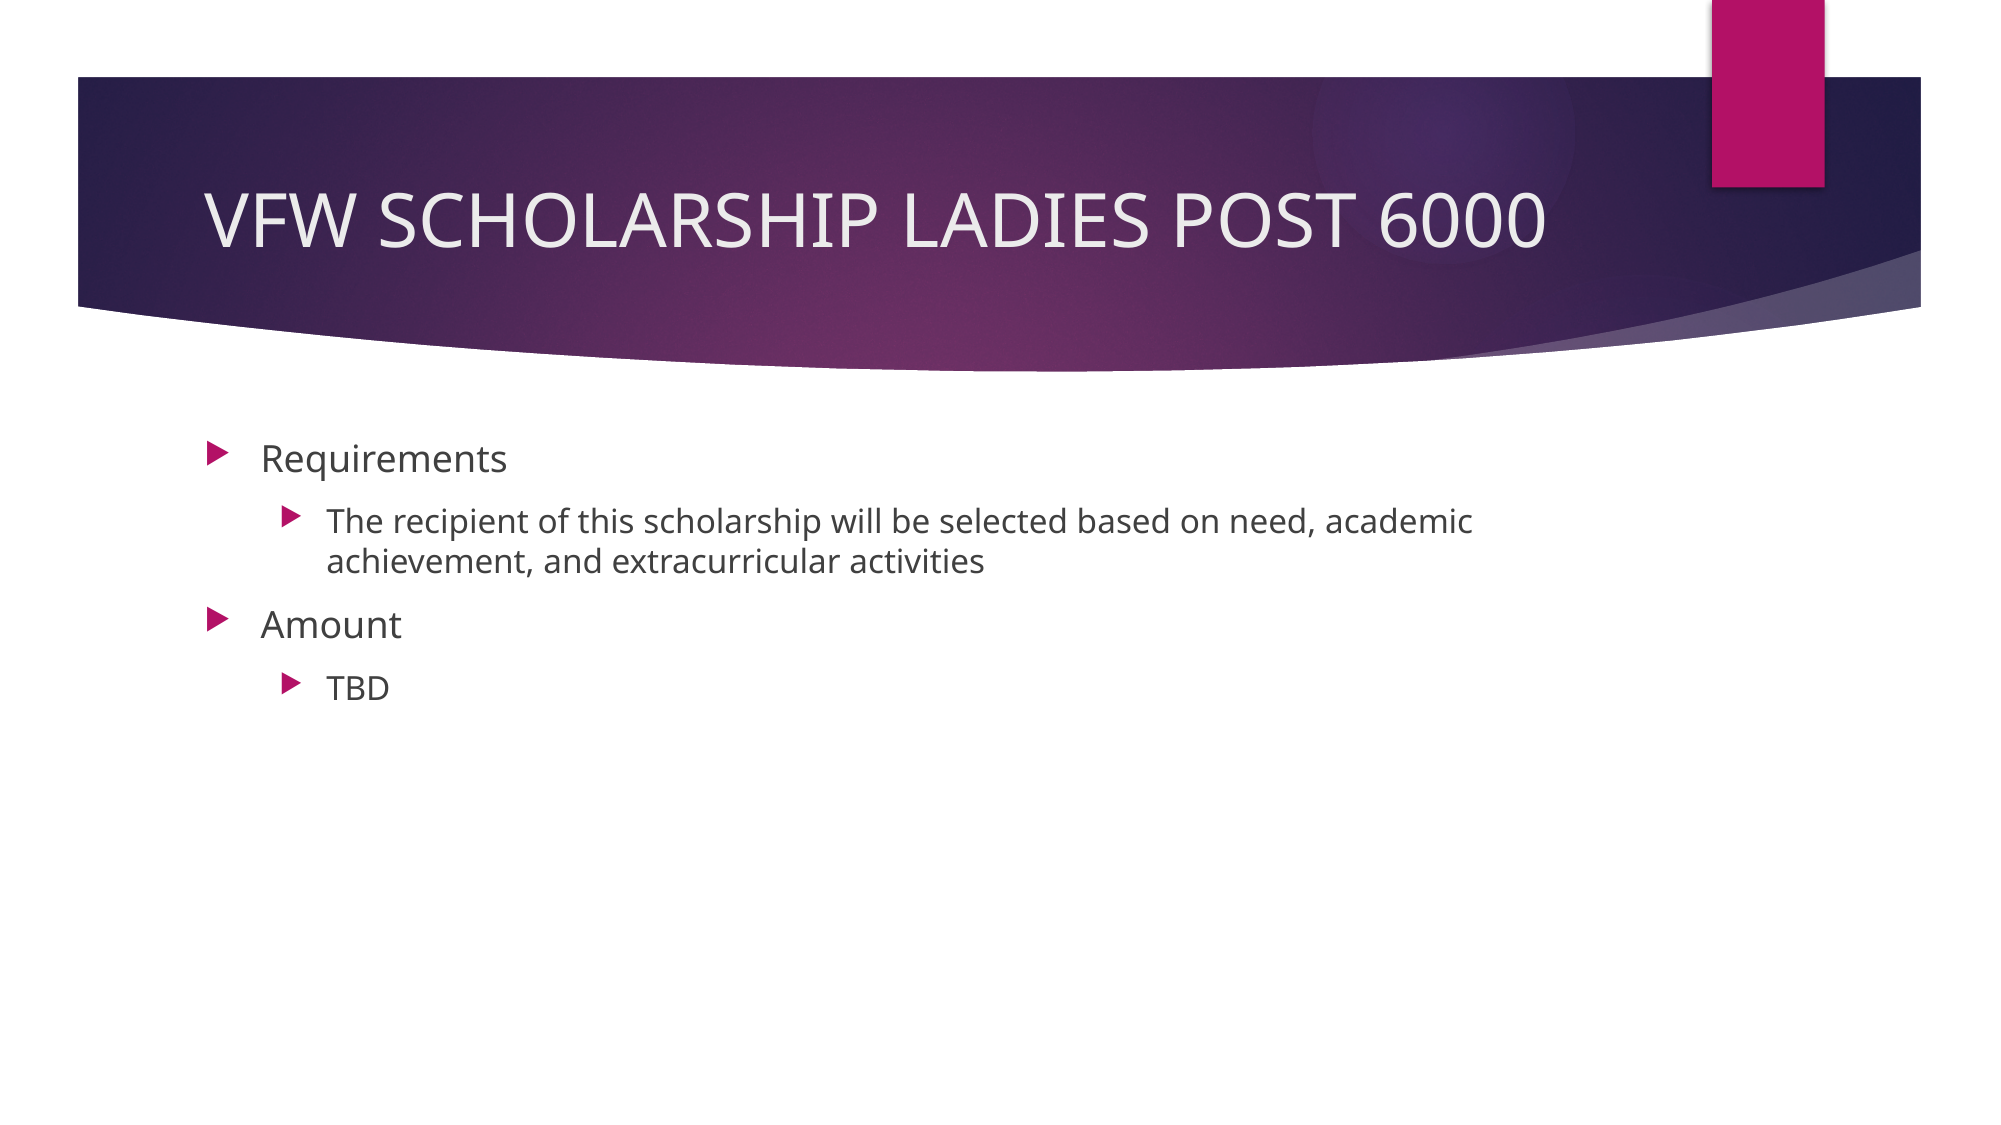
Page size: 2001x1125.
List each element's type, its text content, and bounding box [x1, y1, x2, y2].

list Requirements The recipient of this scholarship will be selected based on need, academic achievement, and extracurricular activities Amount TBD [189, 427, 1638, 988]
title VFW SCHOLARSHIP LADIES POST 6000 [189, 159, 1627, 276]
